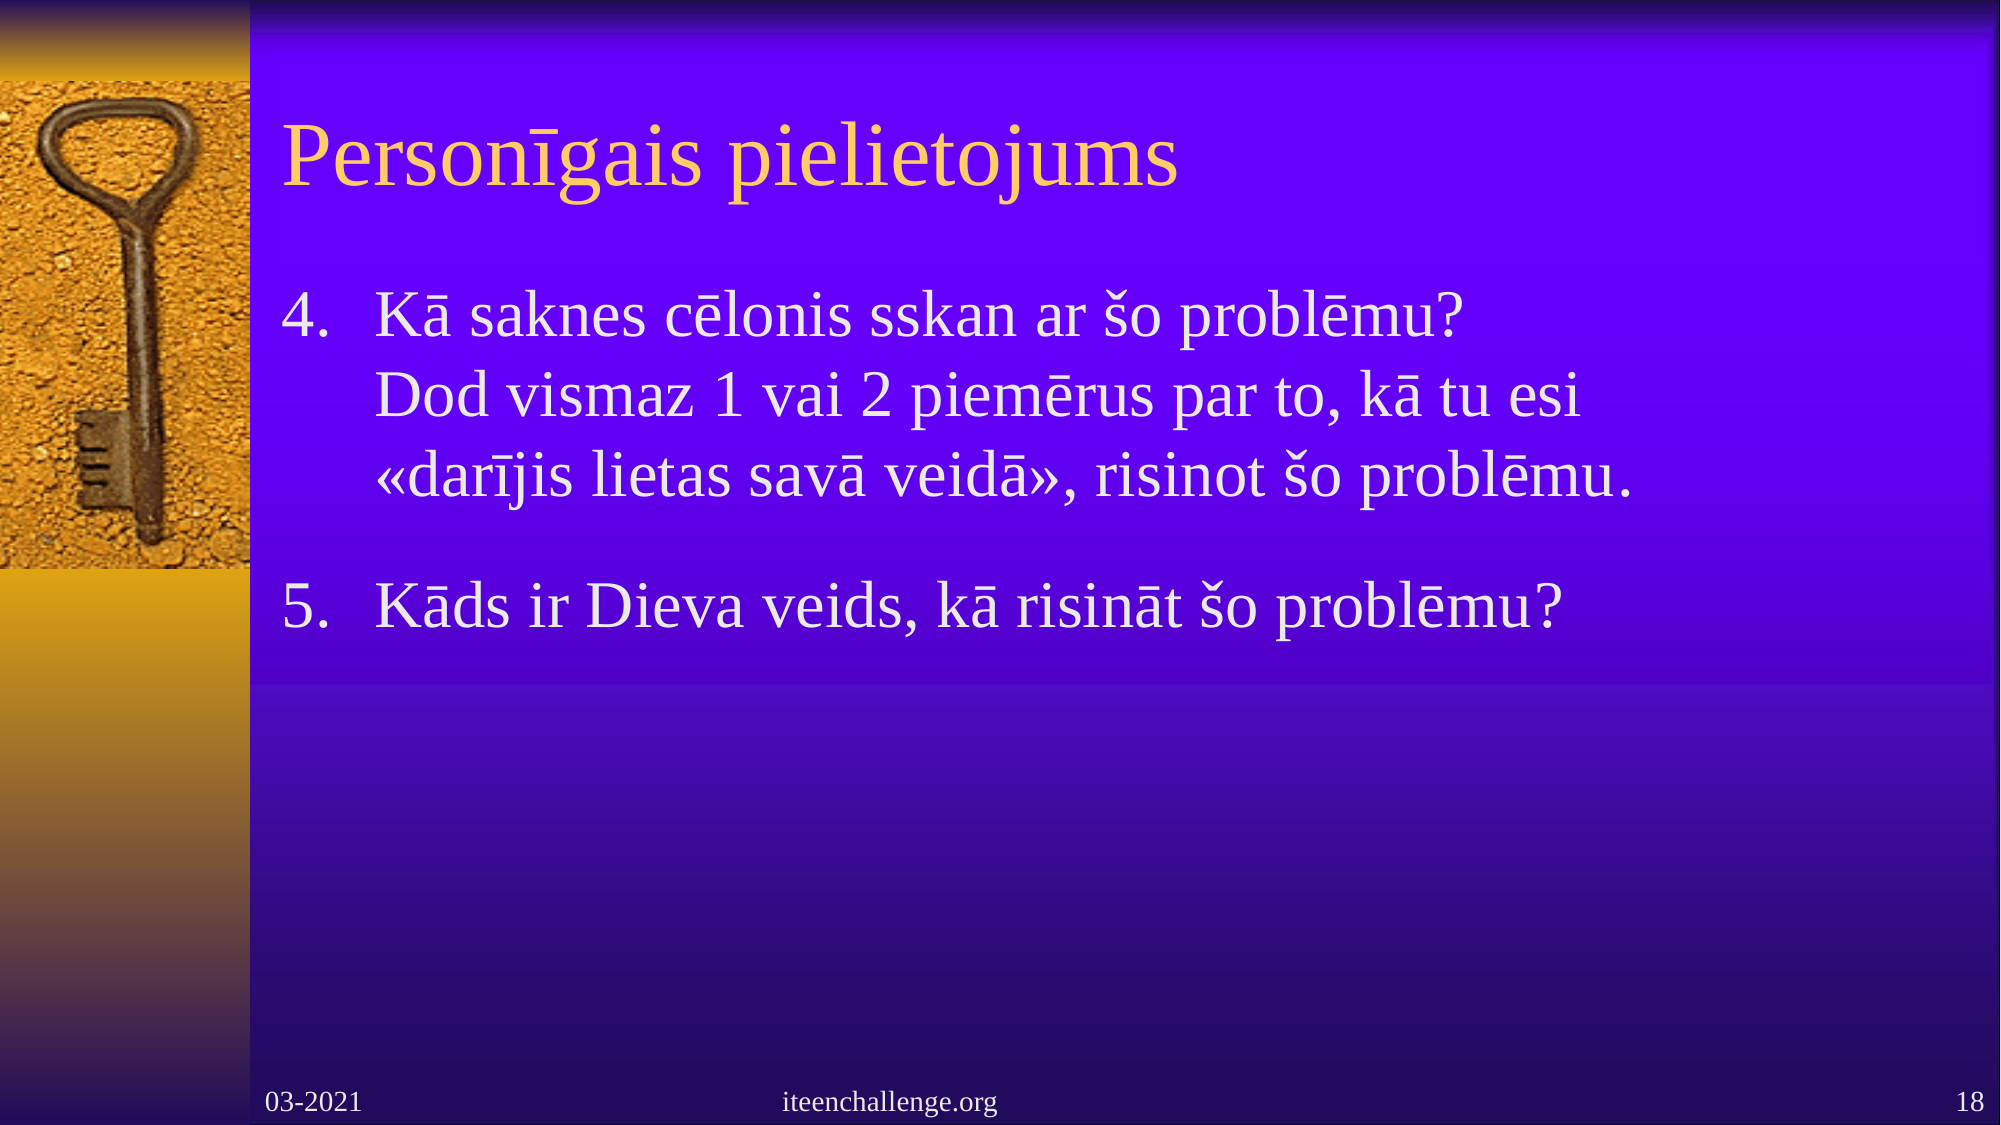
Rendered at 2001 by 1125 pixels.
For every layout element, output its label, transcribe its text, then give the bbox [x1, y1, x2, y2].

list 4. Kā saknes cēlonis sskan ar šo problēmu? Dod vismaz 1 vai 2 piemērus par to, kā tu esi «darījis lietas savā veidā», risinot šo problēmu. 5. Kāds ir Dieva veids, kā risināt šo problēmu? [266, 262, 1967, 1000]
picture [0, 0, 2001, 1125]
slide_number 18 [1582, 1049, 2000, 1125]
footer iteenchallenge.org [668, 1049, 1313, 1125]
slide_number 03-2021 [249, 1049, 668, 1125]
title Personīgais pielietojums [266, 50, 1967, 248]
